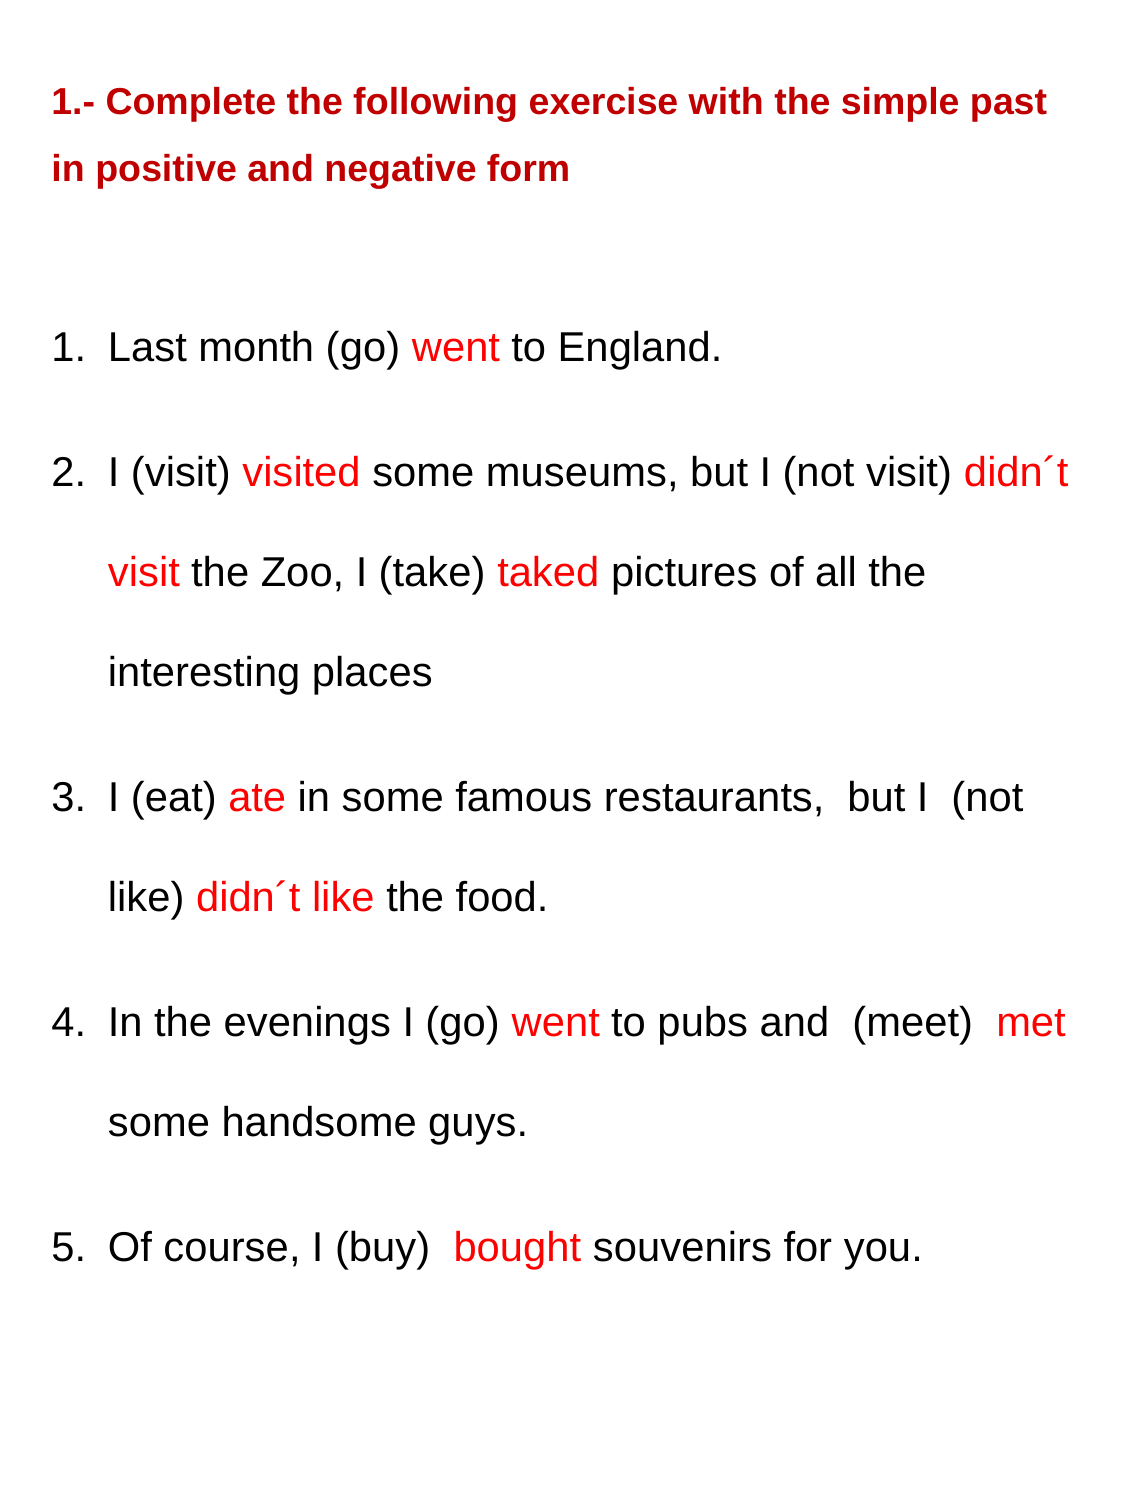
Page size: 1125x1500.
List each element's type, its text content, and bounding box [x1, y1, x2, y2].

text_box 1.- Complete the following exercise with the simple past in positive and negative form Last month (go) went to England. I (visit) visited some museums, but I (not visit) didn´t visit the Zoo, I (take) taked pictures of all the interesting places I (eat) ate in some famous restaurants, but I (not like) didn´t like the food. In the evenings I (go) went to pubs and (meet) met some handsome guys. Of course, I (buy) bought souvenirs for you. [36, 46, 1106, 1278]
